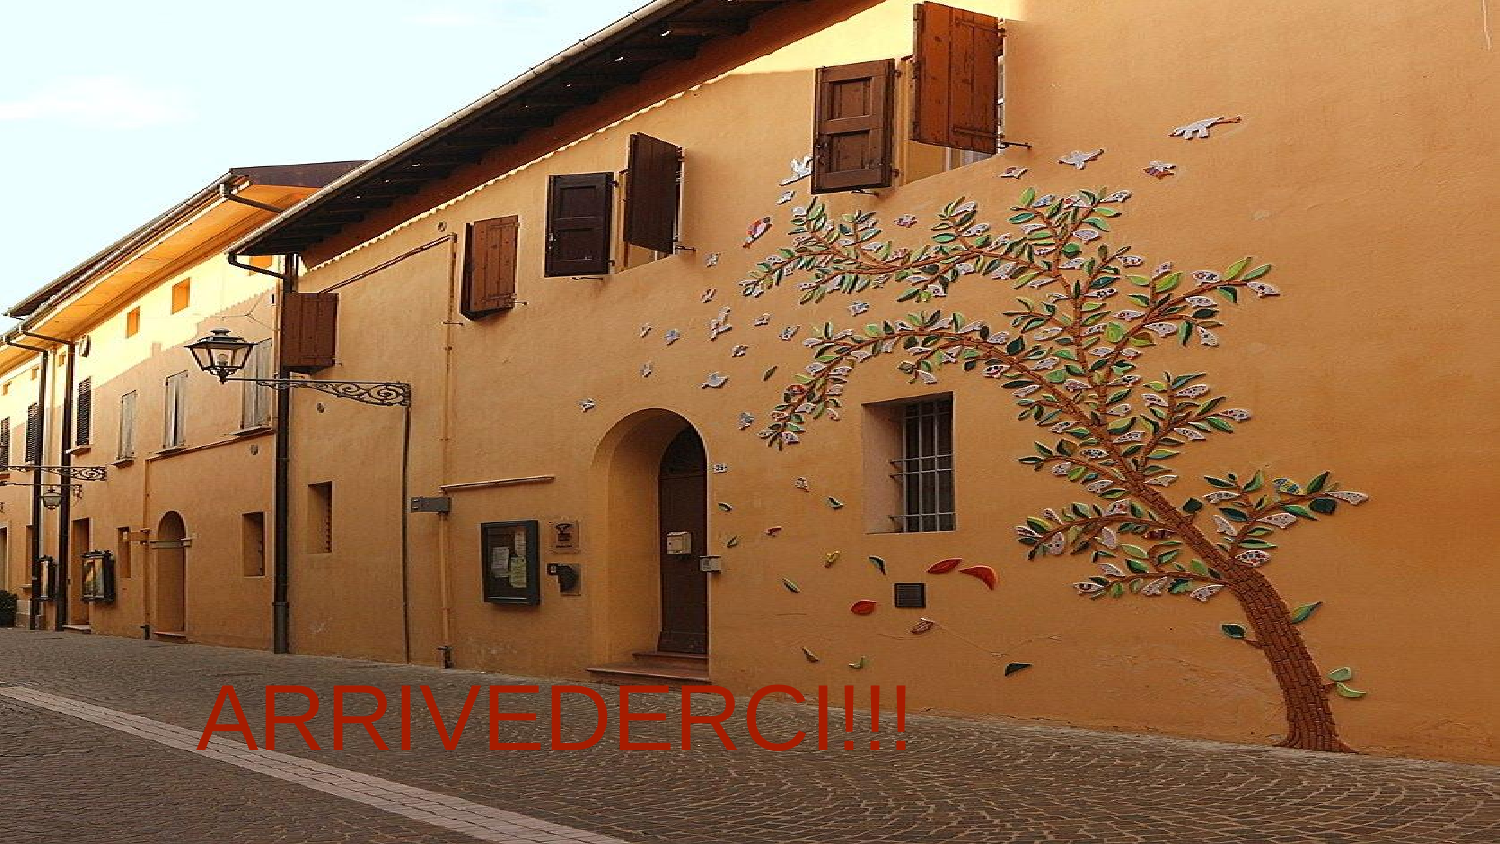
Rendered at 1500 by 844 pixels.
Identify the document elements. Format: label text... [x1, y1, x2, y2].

picture [0, 0, 1500, 844]
list ARRIVEDERCI!!! [51, 189, 1449, 844]
